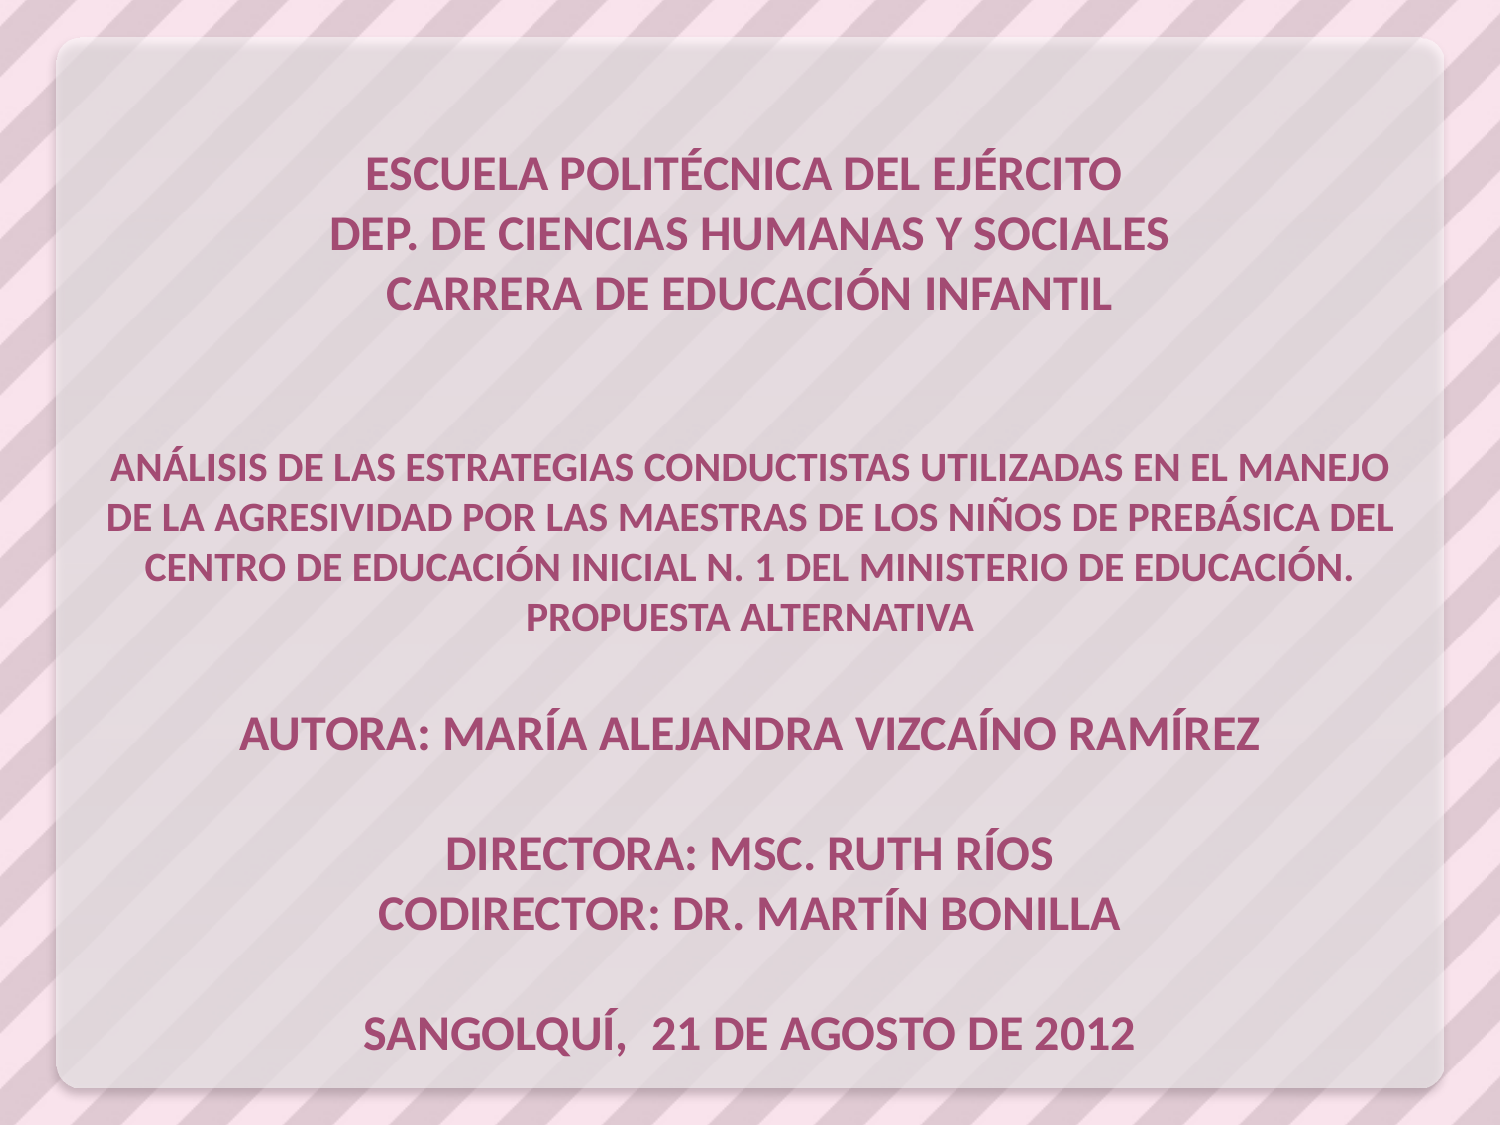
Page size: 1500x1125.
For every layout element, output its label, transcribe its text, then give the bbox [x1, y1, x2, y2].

title ESCUELA POLITÉCNICA DEL EJÉRCITO DEP. DE CIENCIAS HUMANAS Y SOCIALES CARRERA DE EDUCACIÓN INFANTIL ANÁLISIS DE LAS ESTRATEGIAS CONDUCTISTAS UTILIZADAS EN EL MANEJO DE LA AGRESIVIDAD POR LAS MAESTRAS DE LOS NIÑOS DE PREBÁSICA DEL CENTRO DE EDUCACIÓN INICIAL N. 1 DEL MINISTERIO DE EDUCACIÓN. PROPUESTA ALTERNATIVA AUTORA: MARÍA ALEJANDRA VIZCAÍNO RAMÍREZ DIRECTORA: MSC. RUTH RÍOS CODIRECTOR: DR. MARTÍN BONILLA SANGOLQUÍ, 21 DE AGOSTO DE 2012 [76, 42, 1424, 1071]
